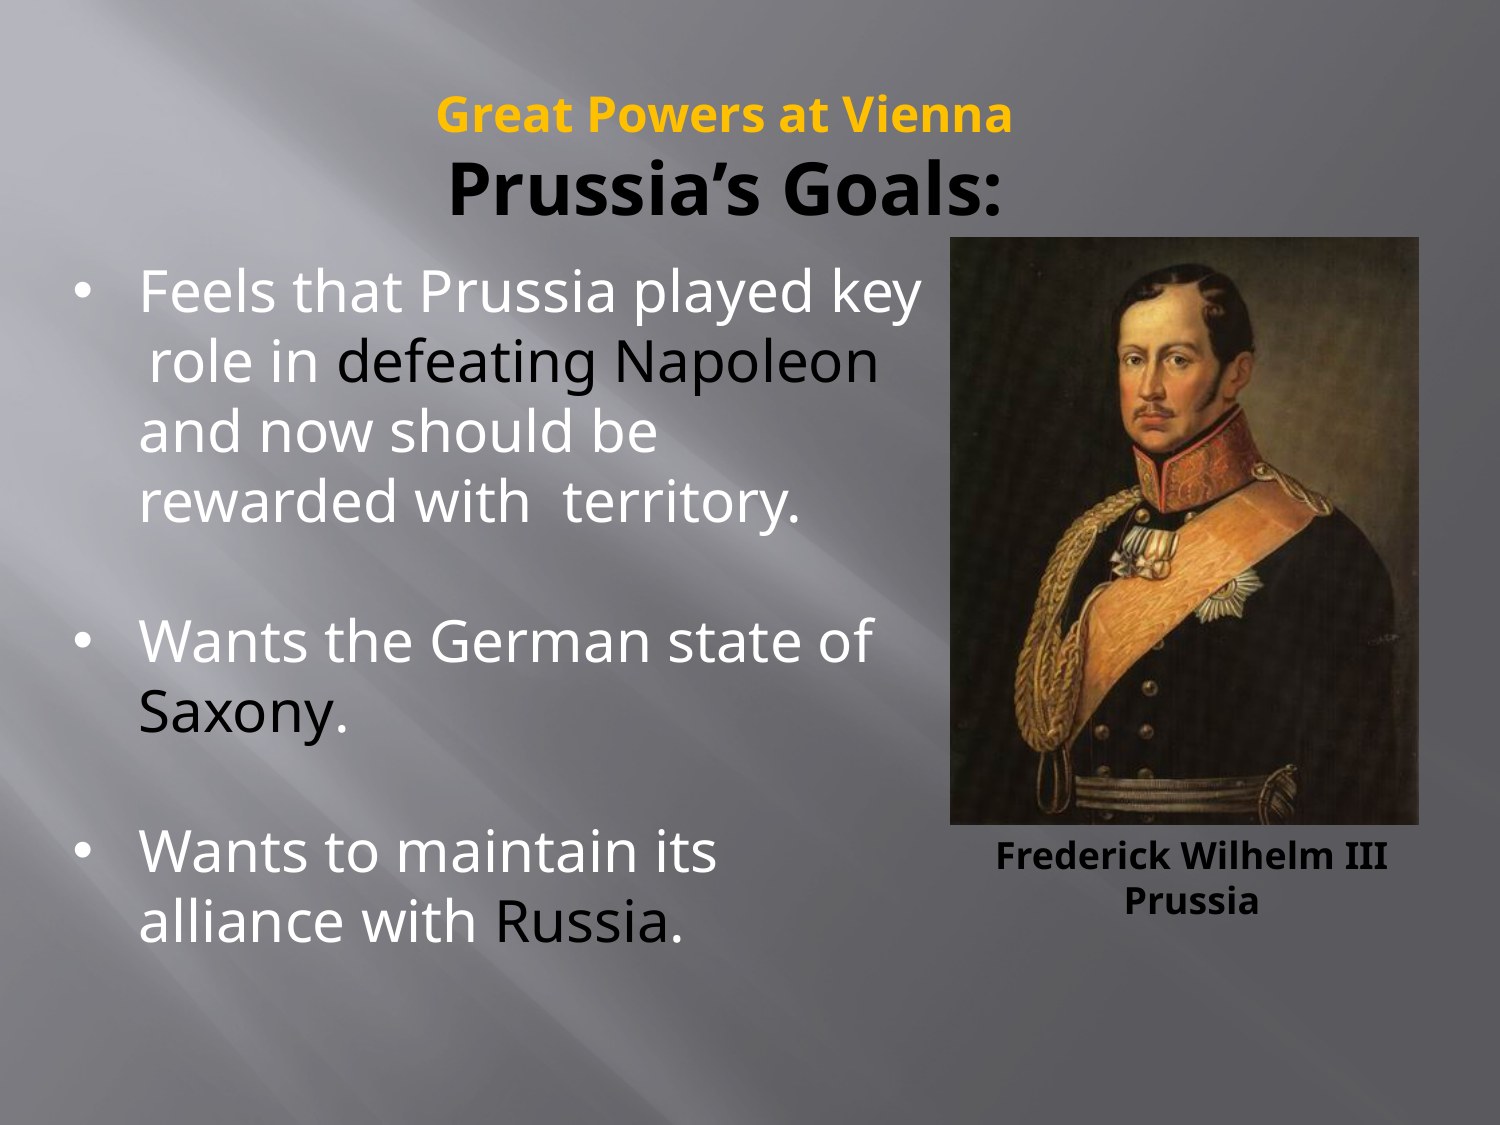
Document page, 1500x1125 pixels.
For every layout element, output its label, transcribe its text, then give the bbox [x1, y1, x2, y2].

title Great Powers at Vienna Prussia’s Goals: [50, 75, 1400, 238]
text_box Feels that Prussia played key role in defeating Napoleon and now should be rewarded with territory. Wants the German state of Saxony. Wants to maintain its alliance with Russia. [57, 247, 946, 1032]
picture [949, 237, 1419, 826]
text_box Frederick Wilhelm III Prussia [980, 865, 1404, 930]
